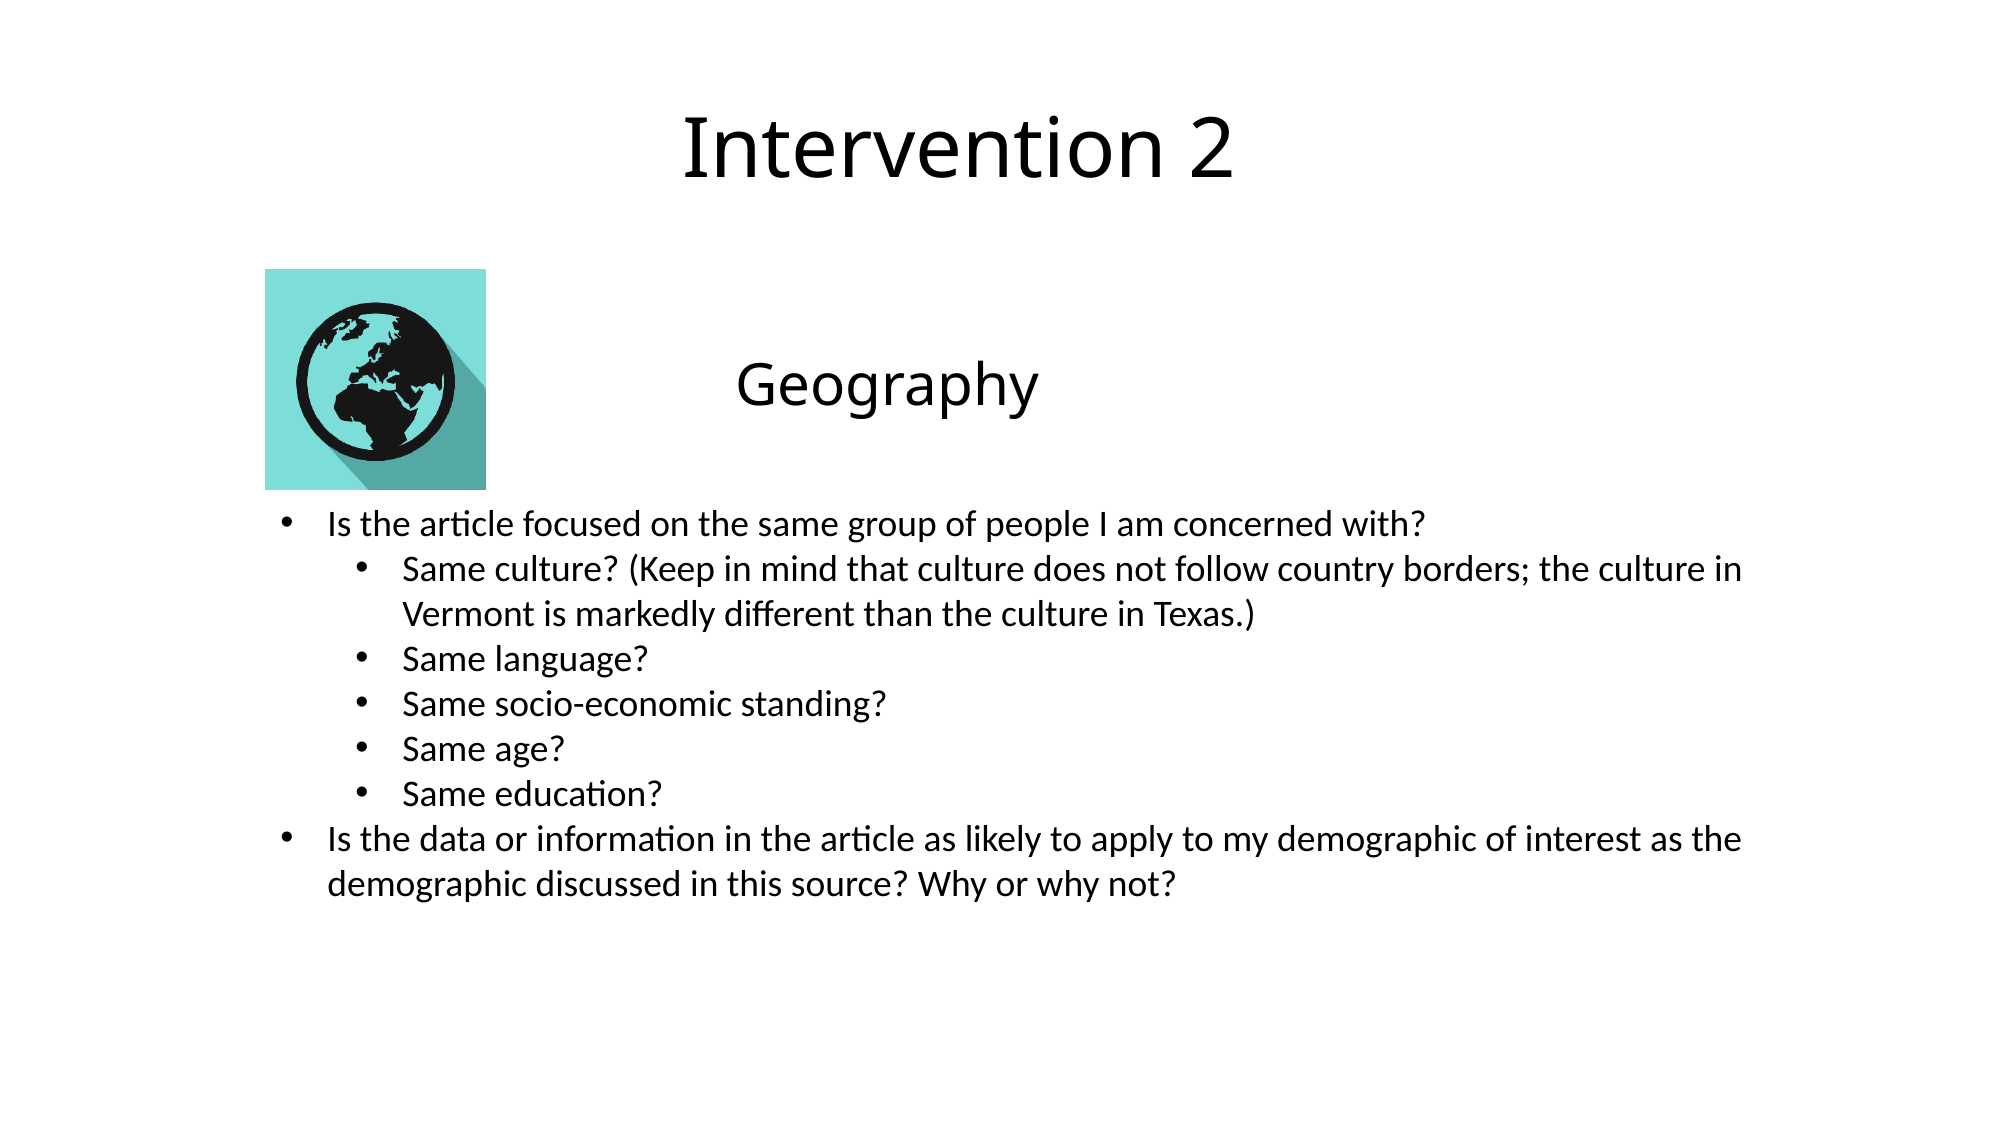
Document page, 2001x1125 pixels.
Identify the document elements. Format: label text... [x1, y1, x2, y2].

text_box Is the article focused on the same group of people I am concerned with? Same culture? (Keep in mind that culture does not follow country borders; the culture in Vermont is markedly different than the culture in Texas.) Same language? Same socio-economic standing? Same age? Same education? Is the data or information in the article as likely to apply to my demographic of interest as the demographic discussed in this source? Why or why not? [265, 446, 1768, 912]
text_box Geography [720, 339, 1789, 425]
picture [265, 269, 486, 490]
text_box Intervention 2 [667, 86, 1344, 201]
